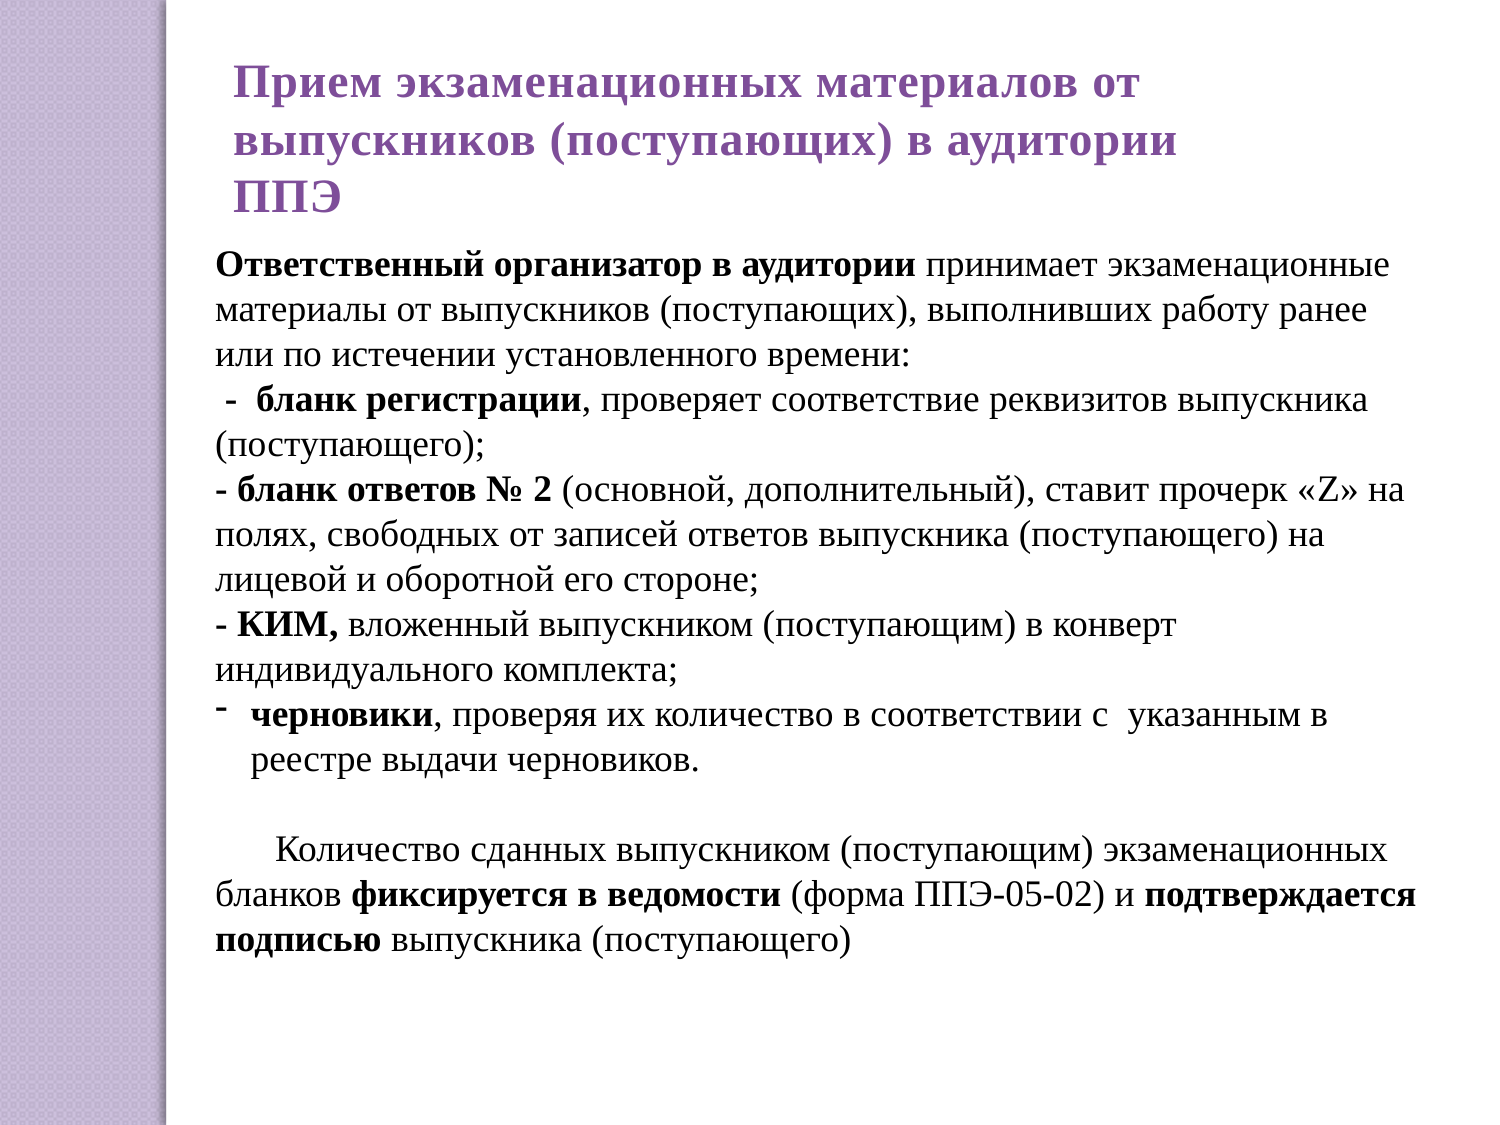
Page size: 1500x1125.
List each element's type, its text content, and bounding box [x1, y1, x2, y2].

text_box Прием экзаменационных материалов от выпускников (поступающих) в аудитории ППЭ [218, 42, 1291, 231]
text_box Ответственный организатор в аудитории принимает экзаменационные материалы от выпускников (поступающих), выполнивших работу ранее или по истечении установленного времени: - бланк регистрации, проверяет соответствие реквизитов выпускника (поступающего); - бланк ответов № 2 (основной, дополнительный), ставит прочерк «Z» на полях, свободных от записей ответов выпускника (поступающего) на лицевой и оборотной его стороне; - КИМ, вложенный выпускником (поступающим) в конверт индивидуального комплекта; черновики, проверяя их количество в соответствии с указанным в реестре выдачи черновиков. Количество сданных выпускником (поступающим) экзаменационных бланков фиксируется в ведомости (форма ППЭ-05-02) и подтверждается подписью выпускника (поступающего) [200, 231, 1459, 1047]
